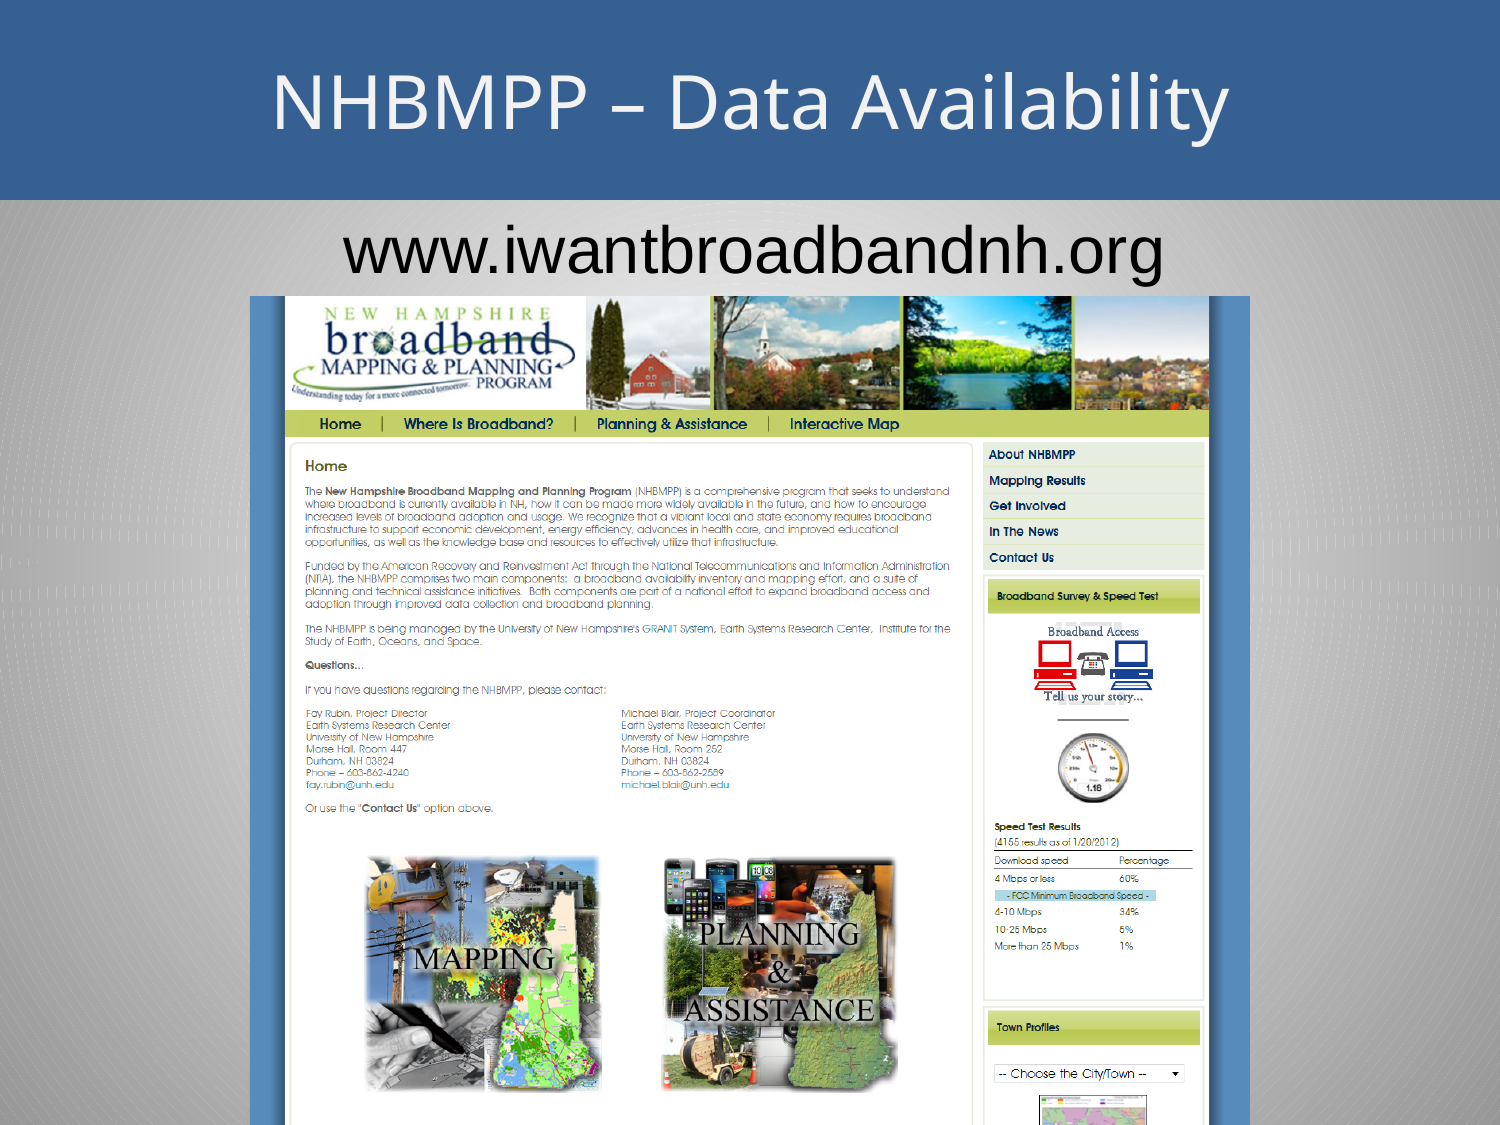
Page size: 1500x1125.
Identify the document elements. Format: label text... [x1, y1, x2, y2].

text_box www.iwantbroadbandnh.org [328, 199, 1181, 294]
title NHBMPP – Data Availability [0, 0, 1500, 201]
picture [249, 296, 1251, 1125]
